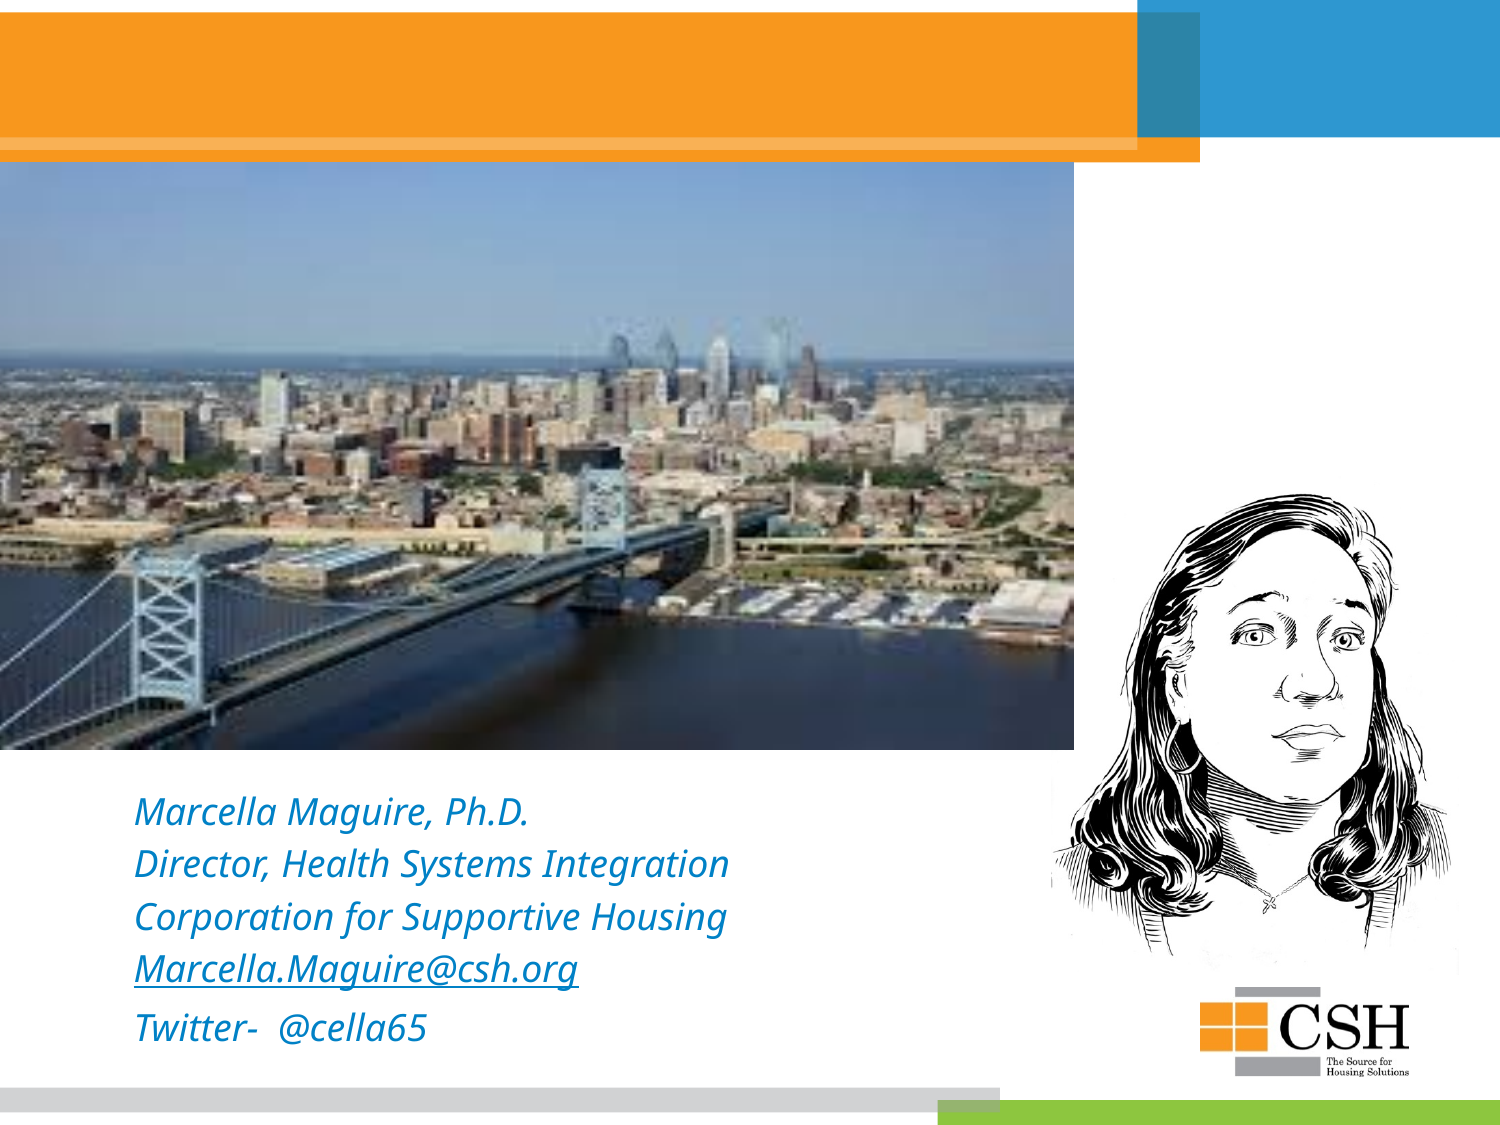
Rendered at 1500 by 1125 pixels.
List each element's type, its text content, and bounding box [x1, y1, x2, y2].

picture [1200, 987, 1409, 1077]
picture [0, 162, 1459, 975]
list Marcella Maguire, Ph.D. Director, Health Systems Integration Corporation for Supportive Housing Marcella.Maguire@csh.org Twitter- @cella65 [118, 759, 1021, 1057]
